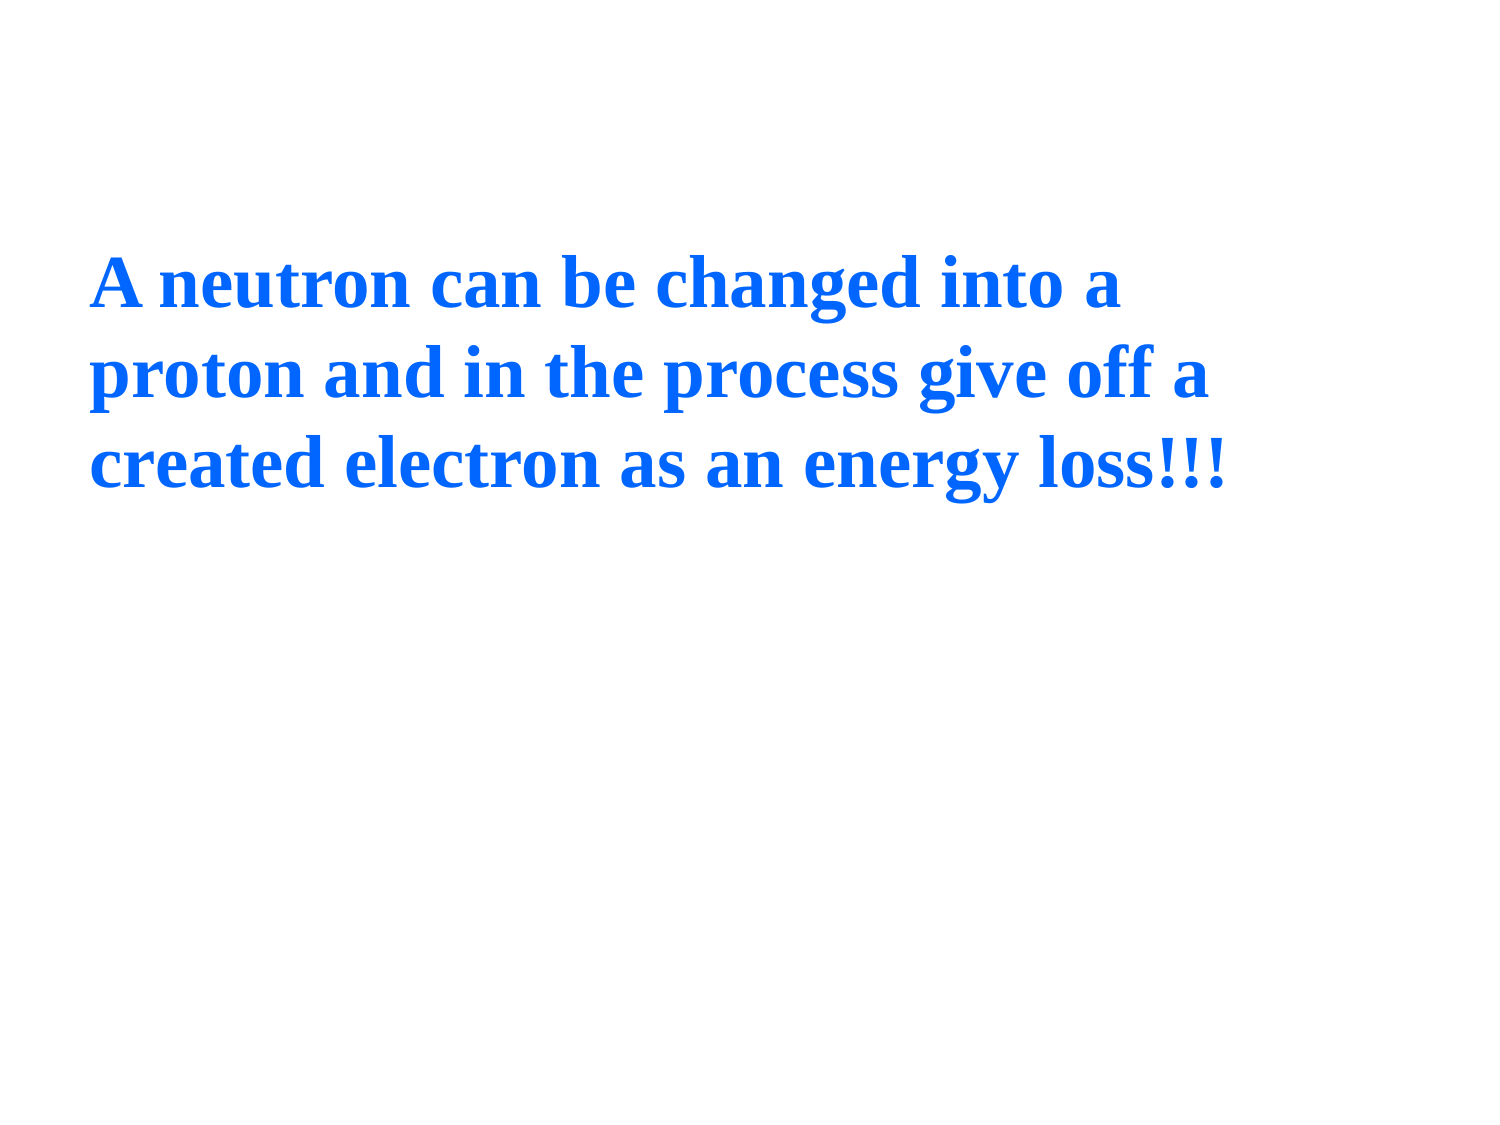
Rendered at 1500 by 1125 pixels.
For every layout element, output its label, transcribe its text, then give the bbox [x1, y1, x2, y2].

text_box A neutron can be changed into a proton and in the process give off a created electron as an energy loss!!! [74, 224, 1363, 510]
